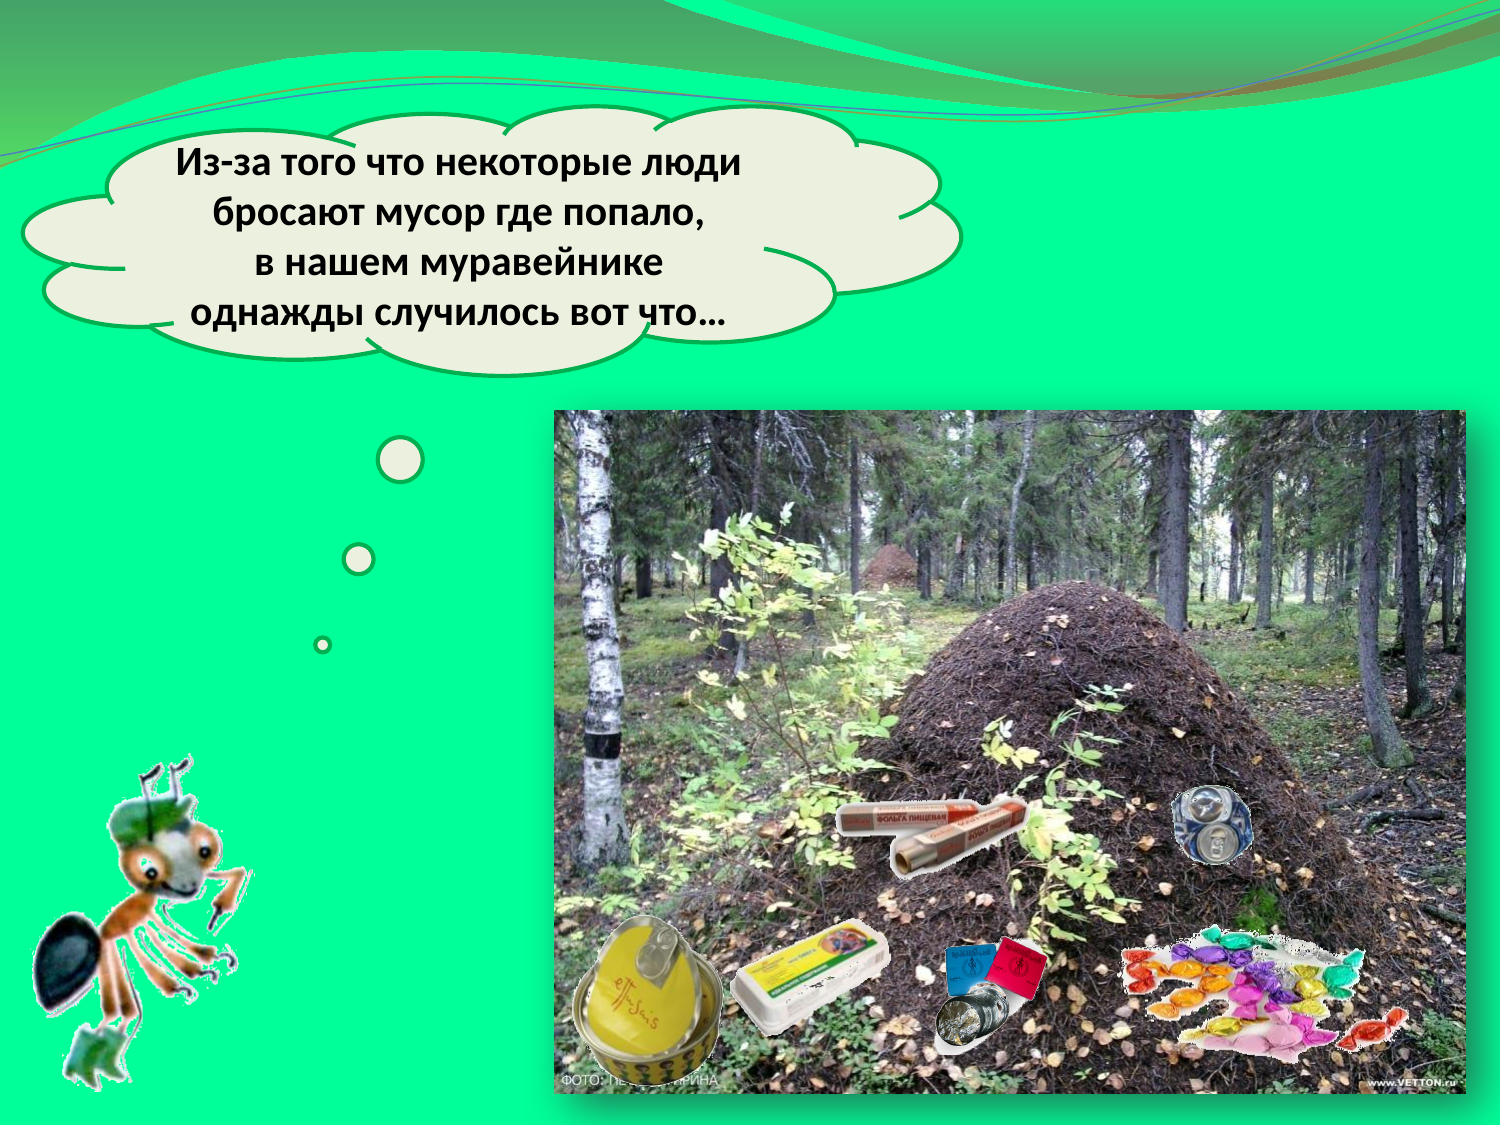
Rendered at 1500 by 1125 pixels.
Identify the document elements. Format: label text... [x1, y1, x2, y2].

text_box Из-за того что некоторые люди бросают мусор где попало, в нашем муравейнике однажды случилось вот что… [20, 104, 964, 379]
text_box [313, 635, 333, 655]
picture [554, 409, 1466, 1094]
text_box Из-за того что некоторые люди бросают мусор где попало, в нашем муравейнике однажды случилось вот что… [375, 435, 425, 485]
picture [925, 937, 1055, 1055]
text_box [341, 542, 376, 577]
picture [23, 749, 255, 1102]
